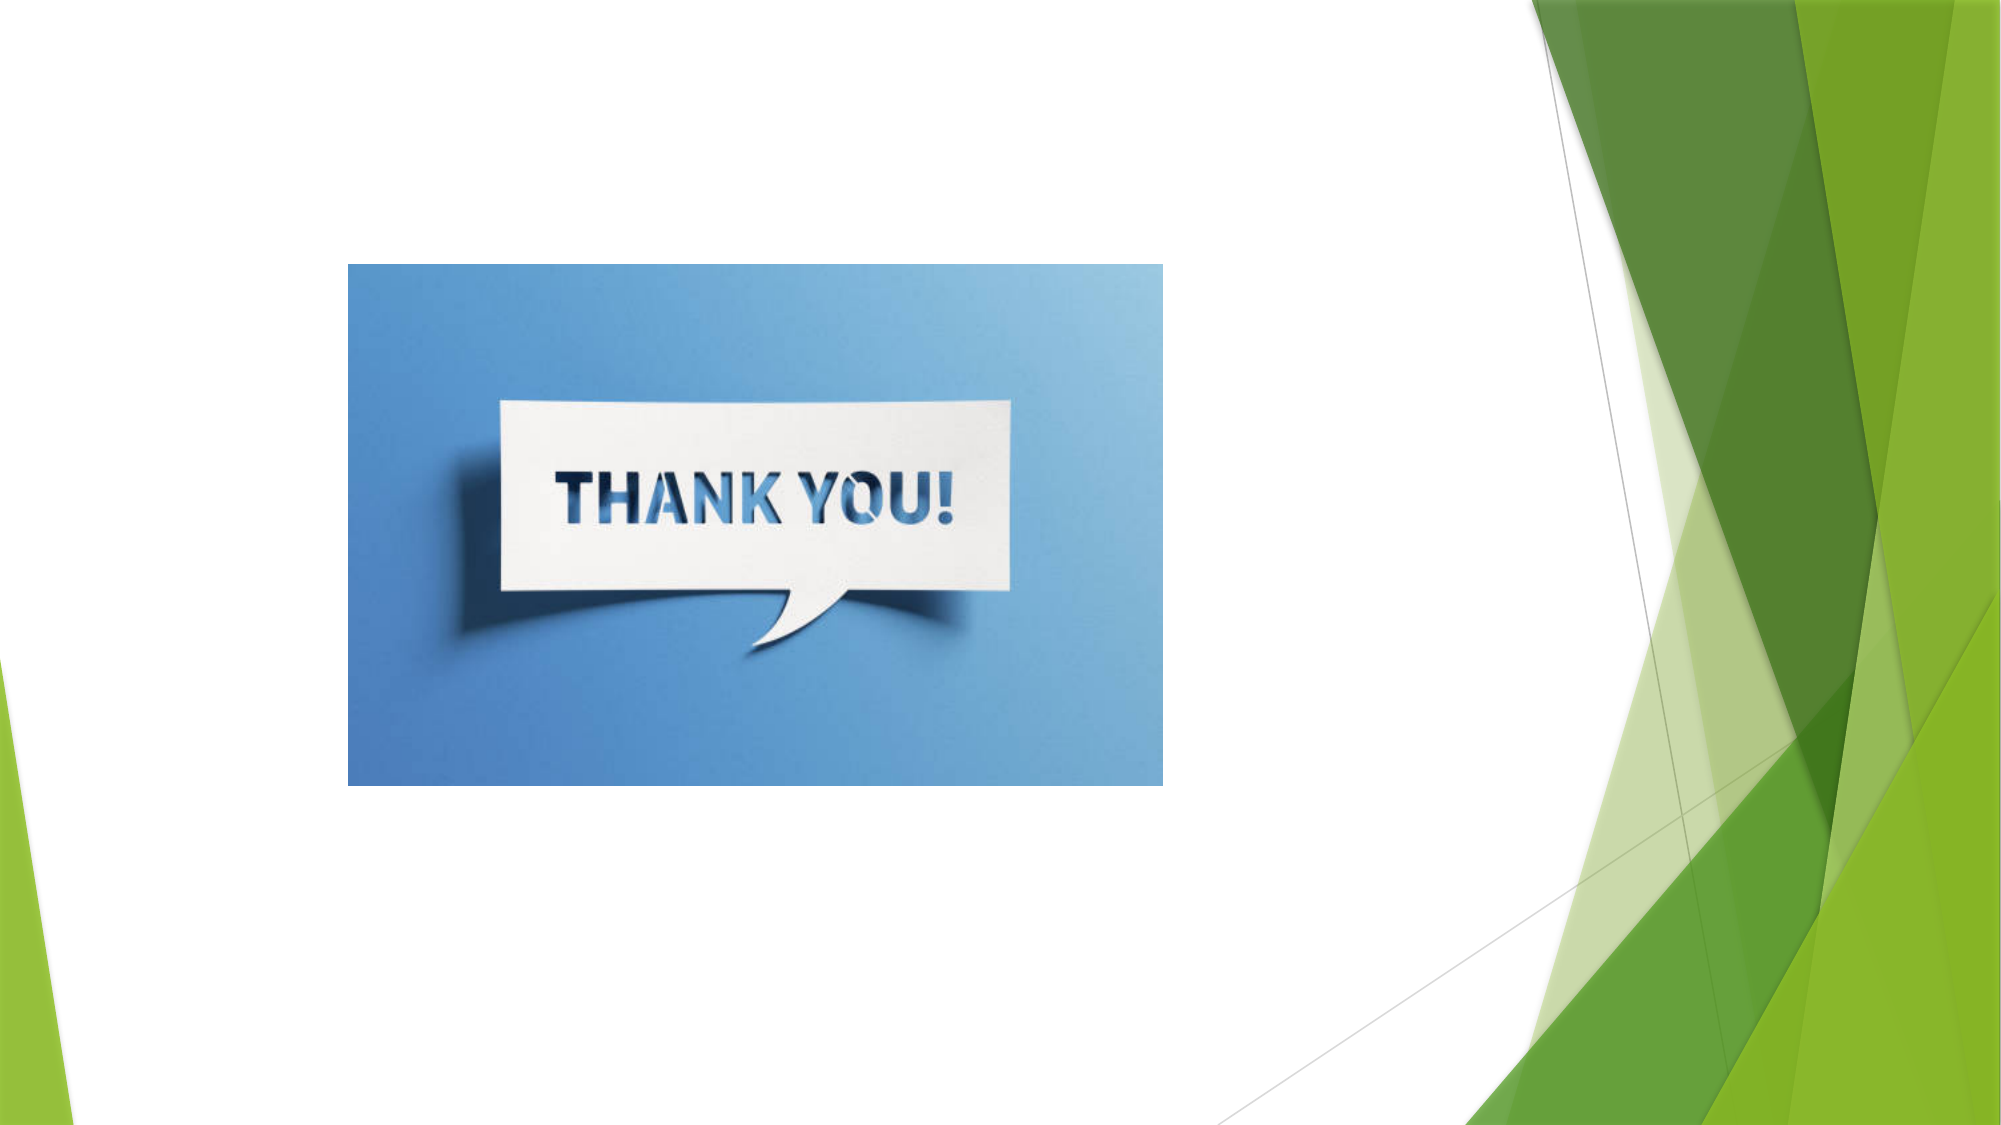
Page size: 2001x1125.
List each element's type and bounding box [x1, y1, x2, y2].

picture [347, 263, 1164, 787]
